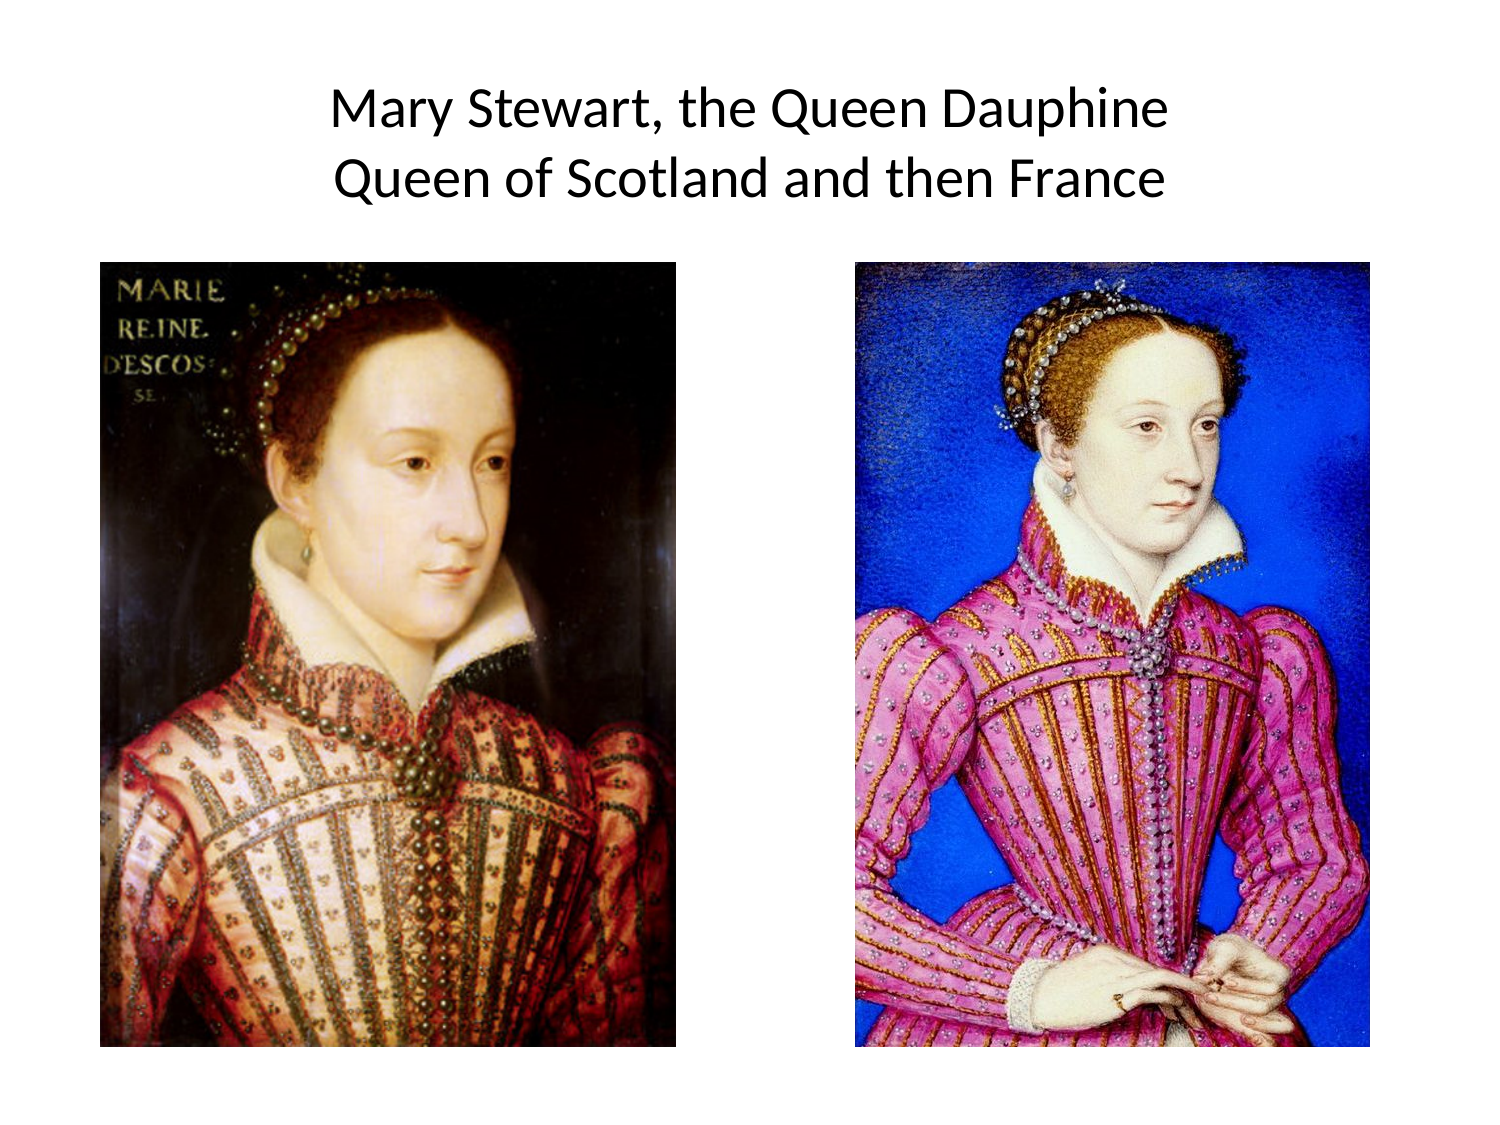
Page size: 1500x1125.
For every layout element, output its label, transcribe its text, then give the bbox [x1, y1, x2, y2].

title Mary Stewart, the Queen Dauphine Queen of Scotland and then France [75, 45, 1425, 233]
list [762, 262, 1463, 1047]
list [37, 262, 738, 1047]
